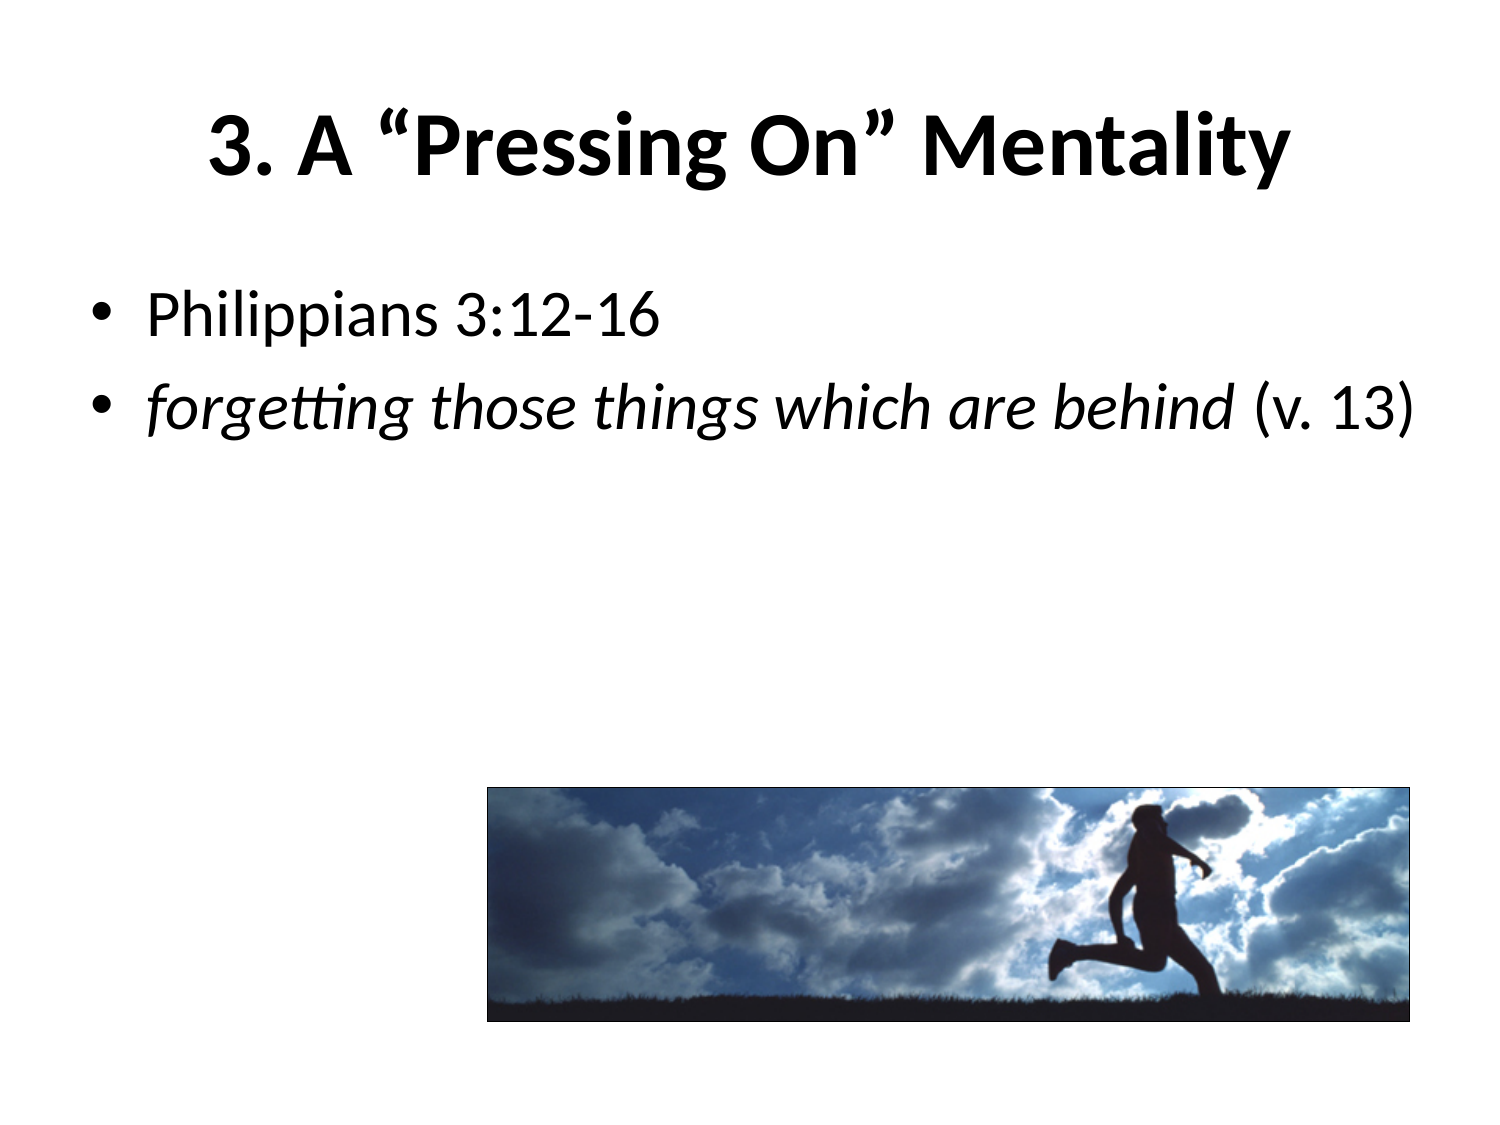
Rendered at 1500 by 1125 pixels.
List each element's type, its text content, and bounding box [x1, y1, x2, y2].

list Philippians 3:12-16 forgetting those things which are behind (v. 13) [75, 262, 1438, 1005]
title 3. A “Pressing On” Mentality [75, 45, 1425, 233]
picture [487, 787, 1410, 1023]
